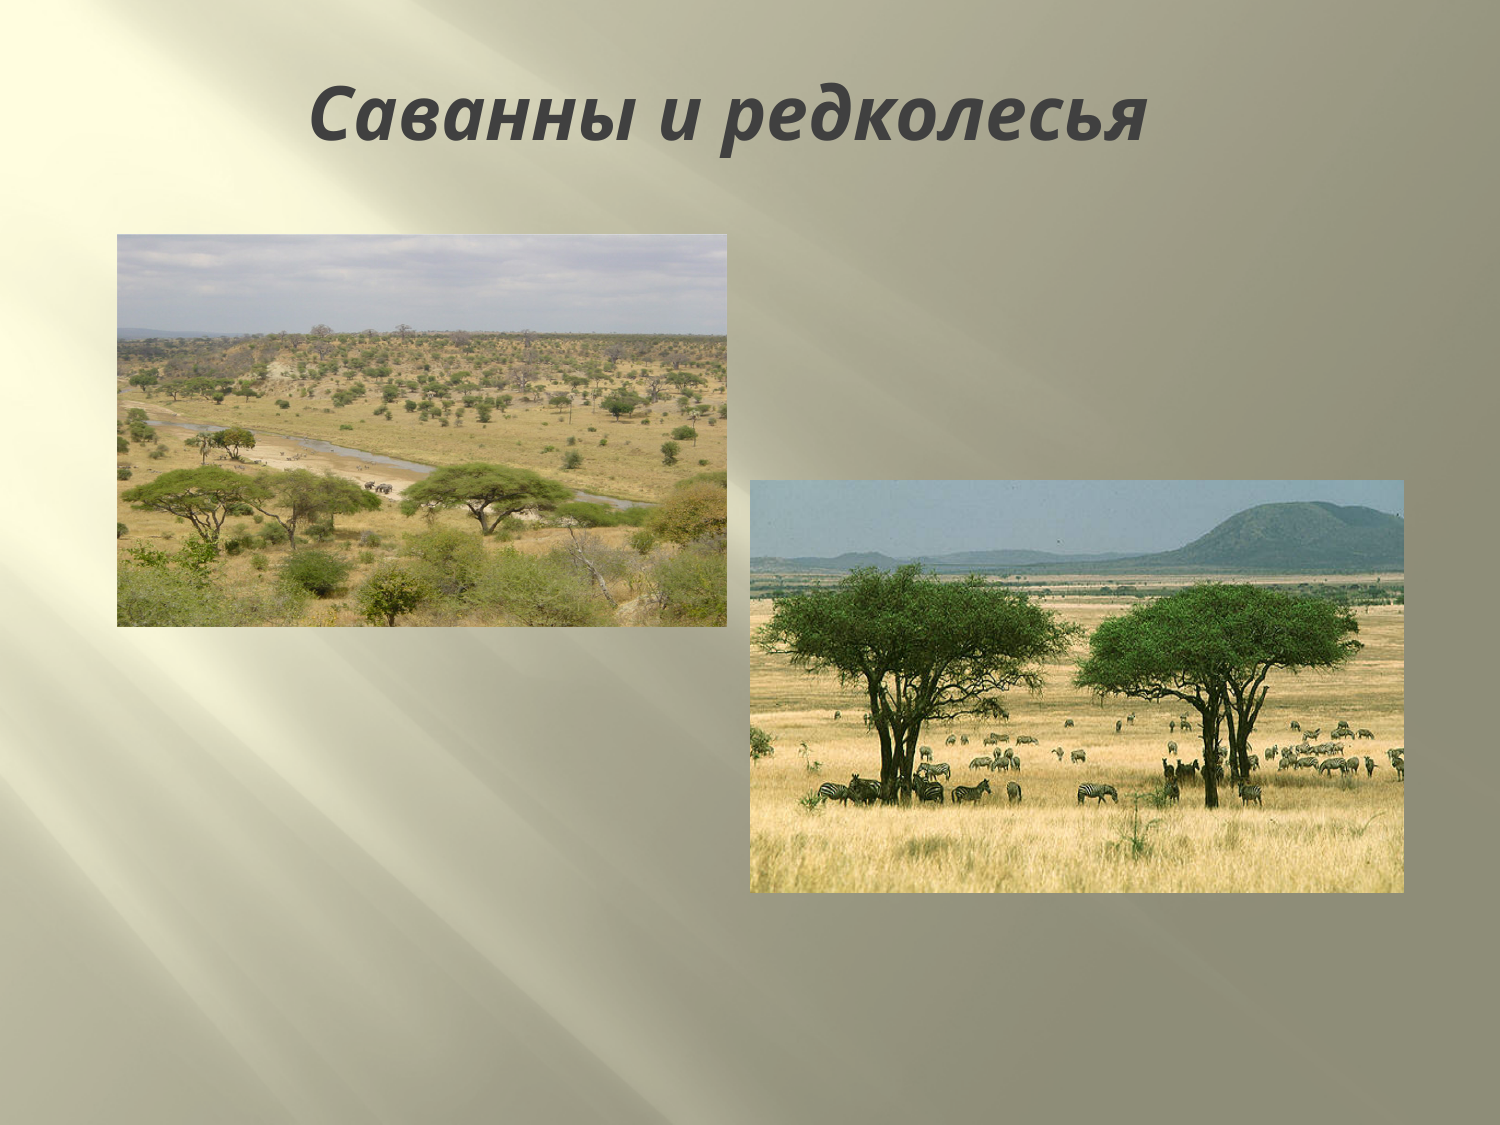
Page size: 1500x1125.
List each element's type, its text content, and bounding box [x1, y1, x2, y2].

text_box Саванны и редколесья [292, 58, 1196, 164]
picture [749, 480, 1404, 894]
picture [116, 234, 727, 627]
